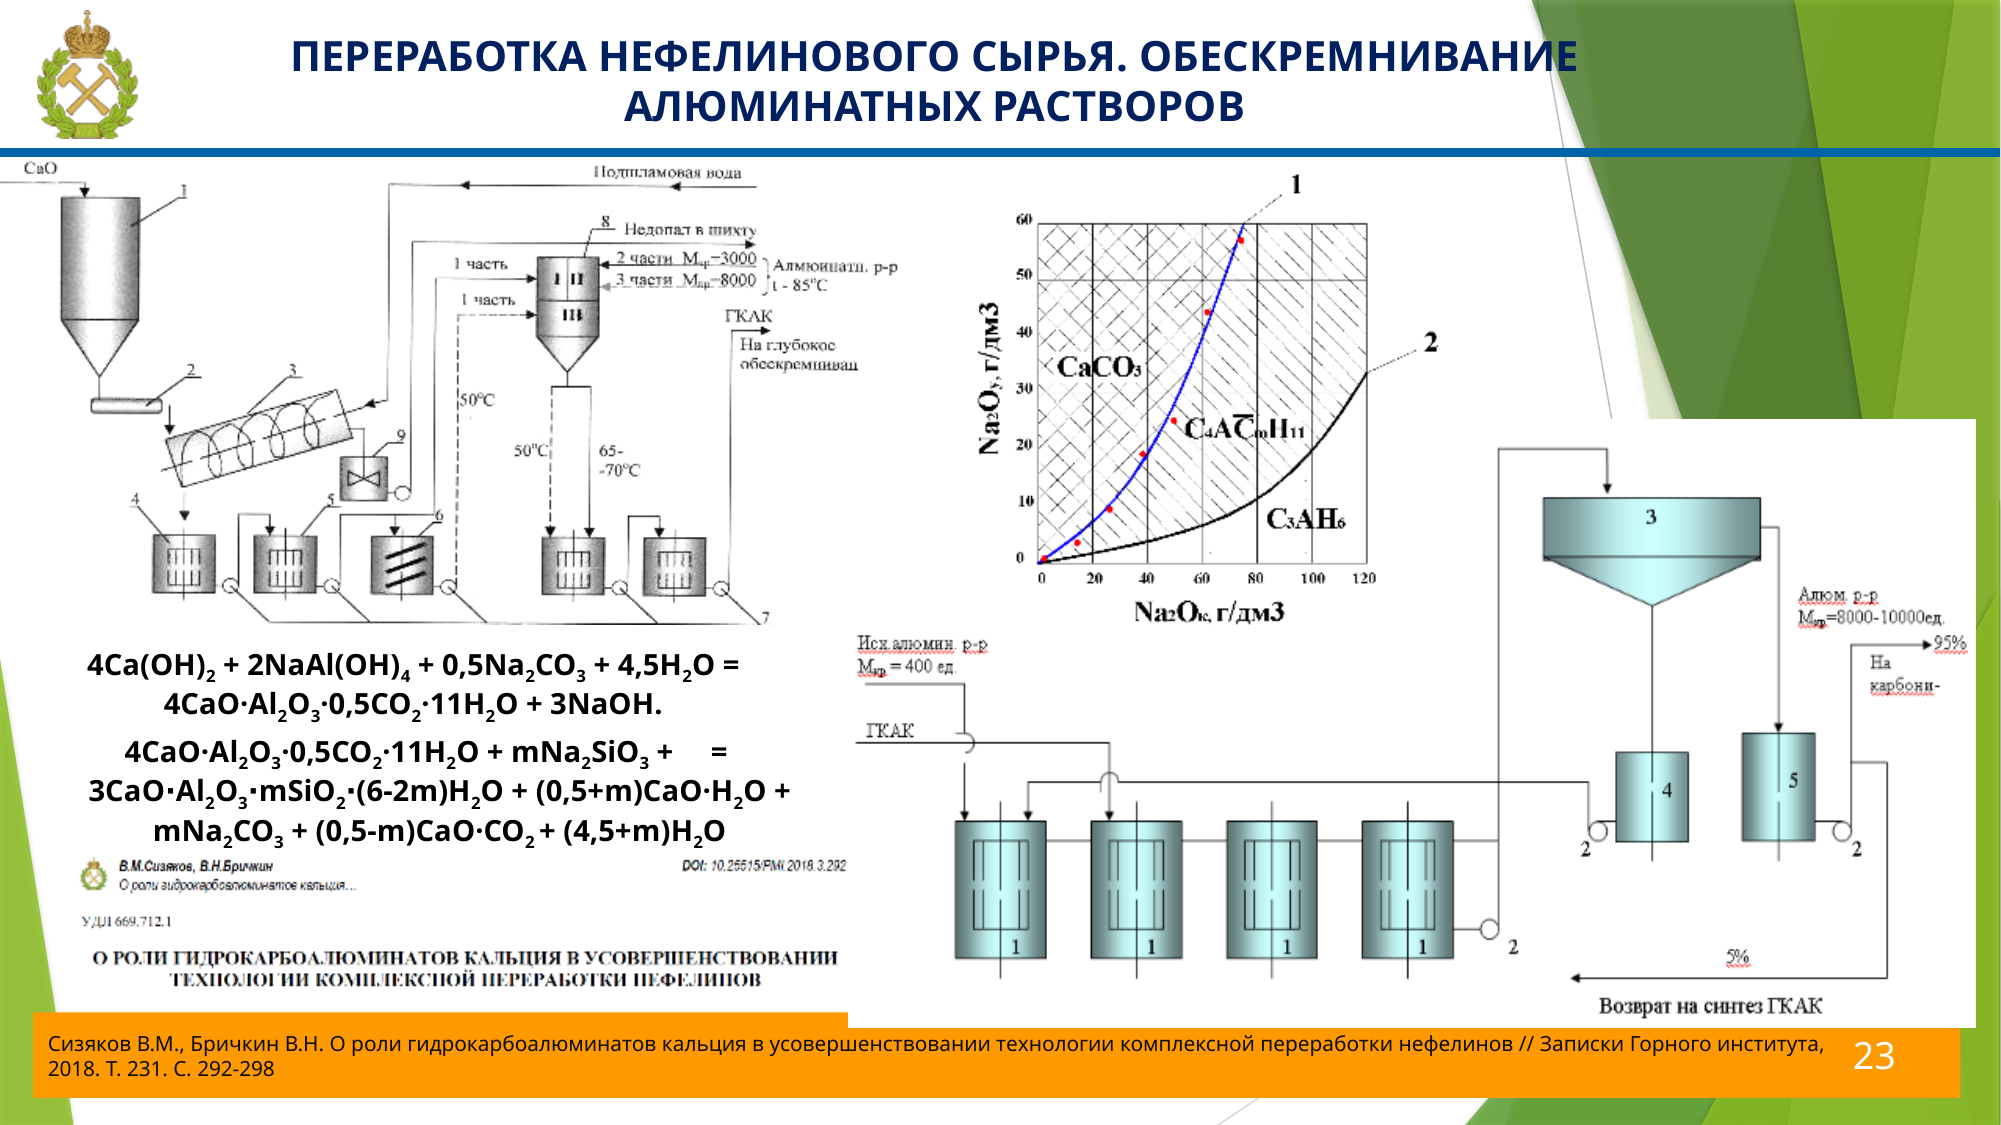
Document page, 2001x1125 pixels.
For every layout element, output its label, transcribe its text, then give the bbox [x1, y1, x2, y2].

text_box ПЕРЕРАБОТКА НЕФЕЛИНОВОГО СЫРЬЯ. ОБЕСКРЕМНИВАНИЕ АЛЮМИНАТНЫХ РАСТВОРОВ [167, 29, 1703, 130]
text_box 4CaO·Al2O3·0,5CO2·11H2O + mNa2SiO3 + = 3СаО∙Al2O3∙mSiO2∙(6-2m)H2O + (0,5+m)CaO·H2O + mNa2CO3 + (0,5-m)CaO·CO2 + (4,5+m)H2O [26, 725, 843, 895]
slide_number 23 [1824, 1036, 1911, 1088]
picture [0, 148, 2000, 158]
text_box Сизяков В.М., Бричкин В.Н. О роли гидрокарбоалюминатов кальция в усовершенствовании технологии комплексной переработки нефелинов // Записки Горного института, 2018. Т. 231. С. 292-298 [32, 1011, 1962, 1099]
text_box 4Ca(OH)2 + 2NaAl(OH)4 + 0,5Na2CO3 + 4,5H2O = 4CaO·Al2O3·0,5CO2·11H2O + 3NaOH. [0, 638, 827, 733]
picture [37, 9, 138, 140]
picture [0, 159, 1977, 1028]
